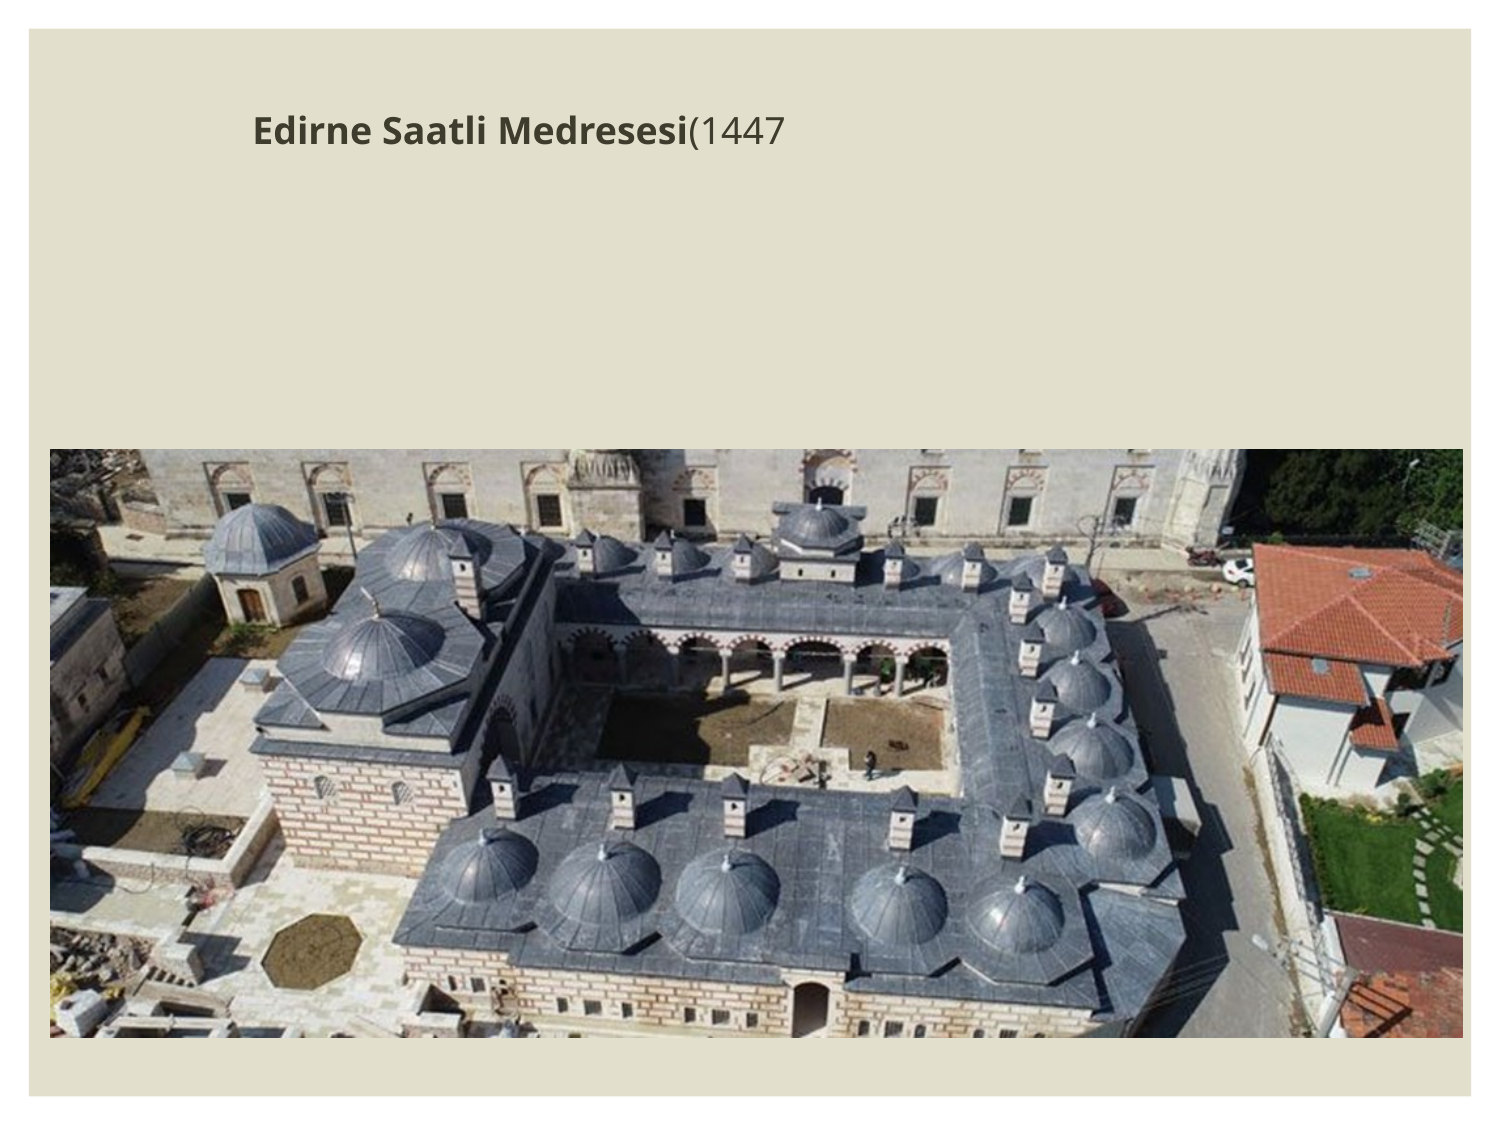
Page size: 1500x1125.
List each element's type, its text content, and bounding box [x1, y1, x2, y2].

text_box Edirne Saatli Medresesi(1447 [237, 99, 988, 160]
picture [49, 449, 1464, 1038]
